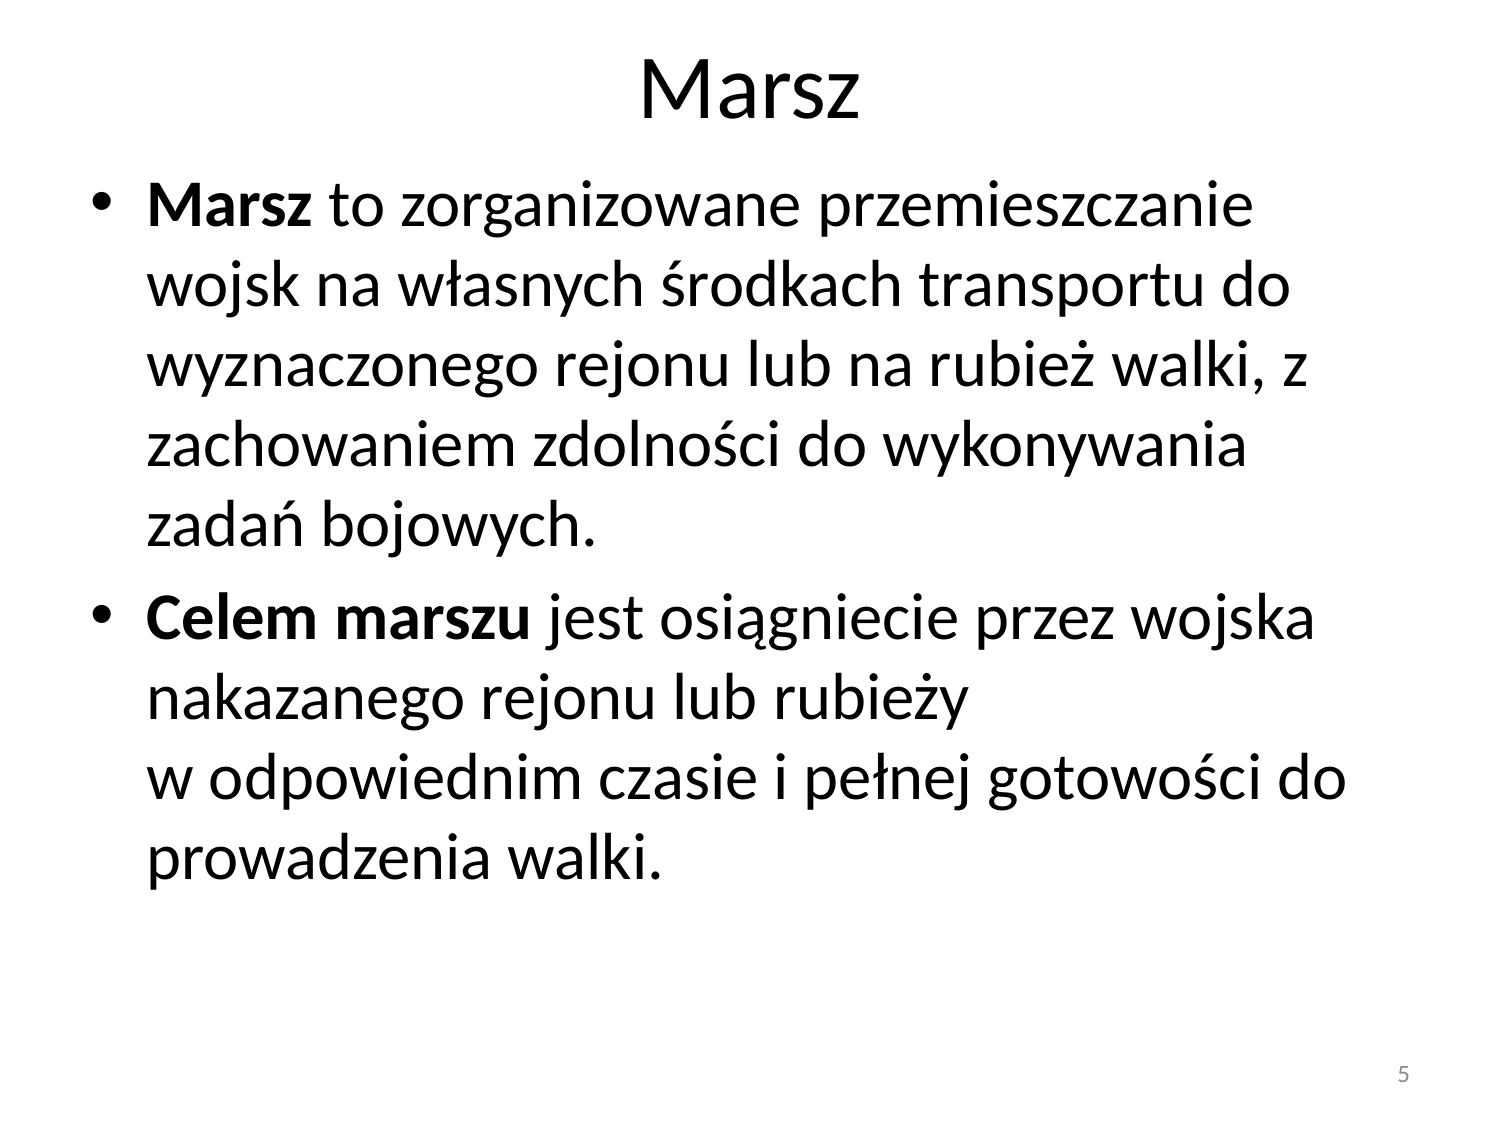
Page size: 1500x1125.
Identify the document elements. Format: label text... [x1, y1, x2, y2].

title Marsz [75, 0, 1425, 152]
slide_number 5 [1074, 1042, 1425, 1103]
list Marsz to zorganizowane przemieszczanie wojsk na własnych środkach transportu do wyznaczonego rejonu lub na rubież walki, z zachowaniem zdolności do wykonywania zadań bojowych. Celem marszu jest osiągniecie przez wojska nakazanego rejonu lub rubieży w odpowiednim czasie i pełnej gotowości do prowadzenia walki. [75, 152, 1425, 1005]
